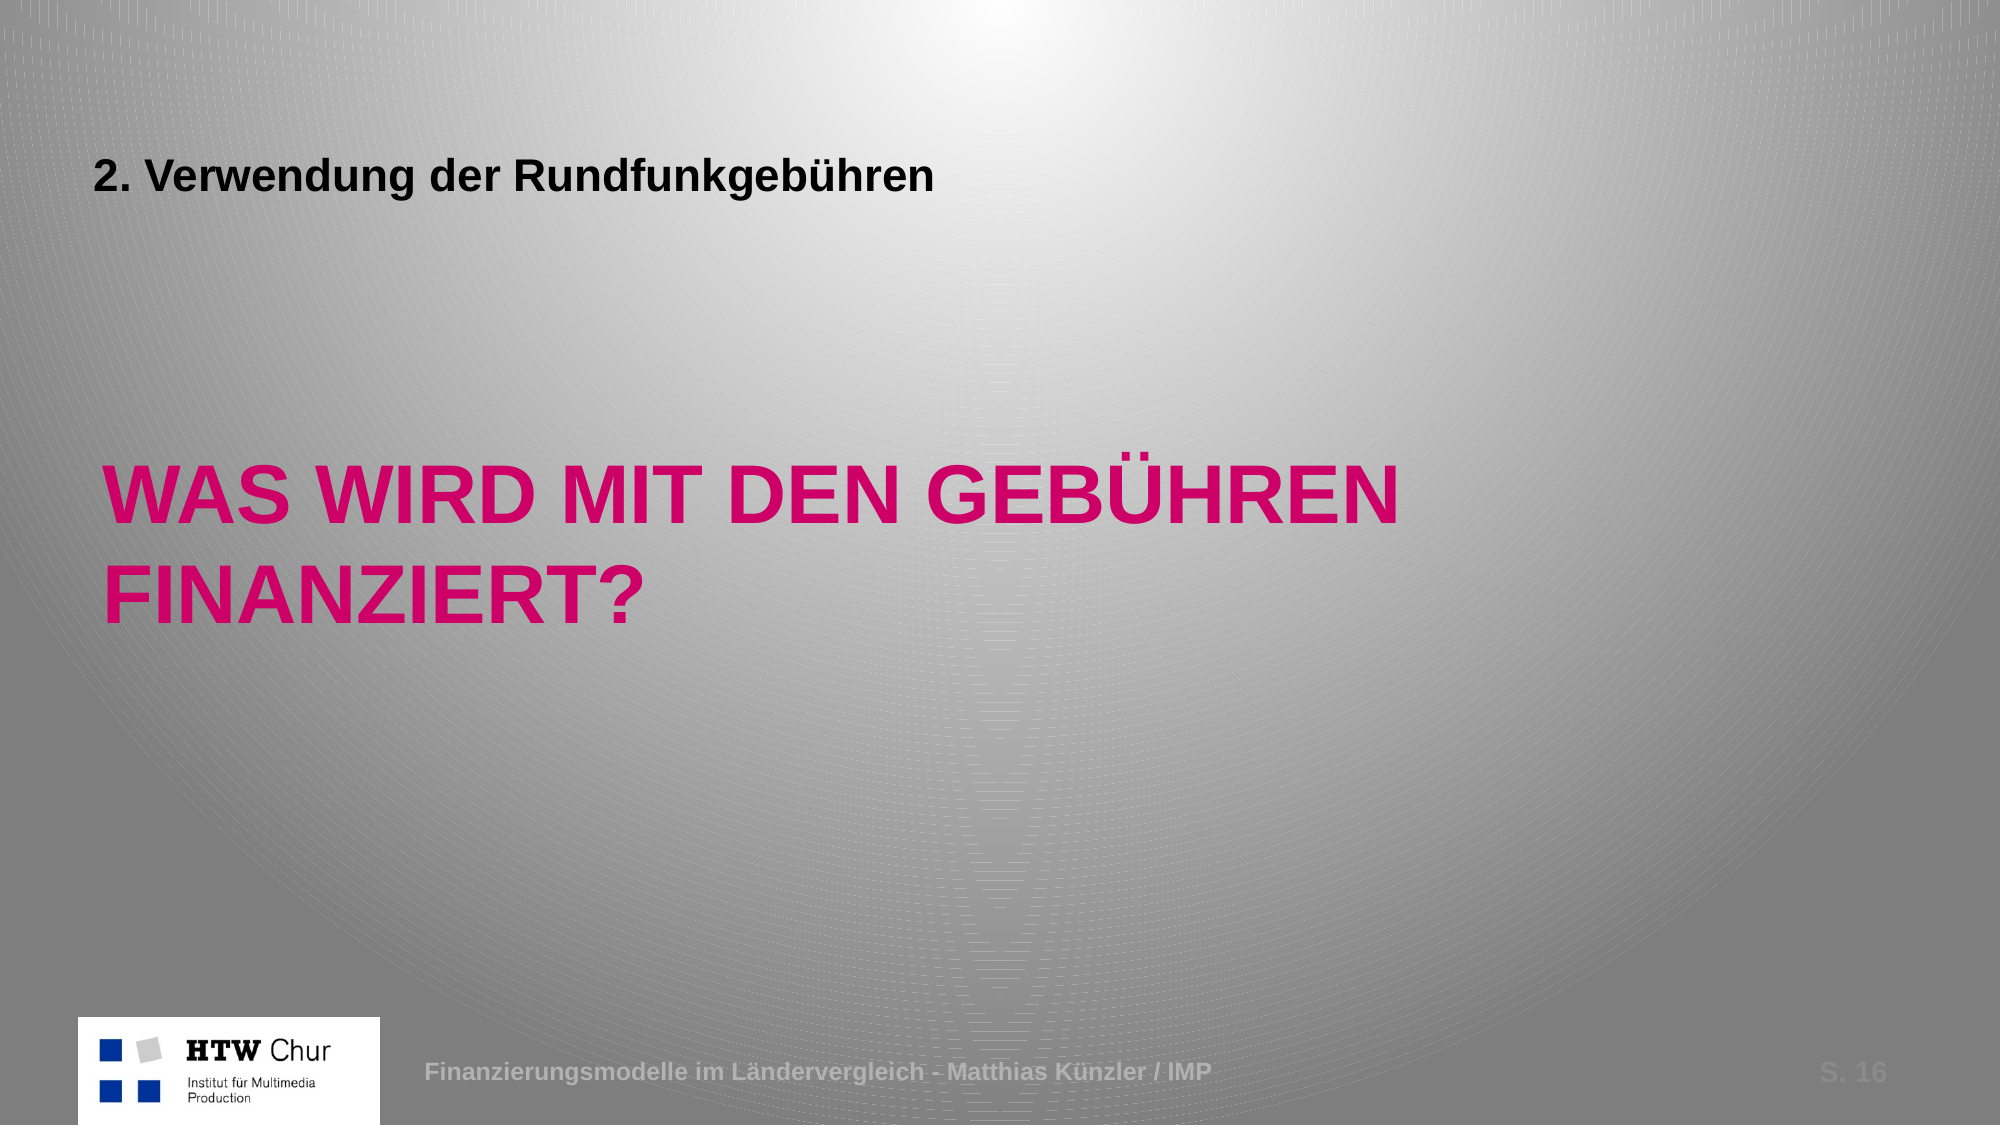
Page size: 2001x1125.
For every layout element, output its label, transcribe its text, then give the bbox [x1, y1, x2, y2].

list 2. Verwendung der Rundfunkgebühren [78, 4, 1889, 209]
title was wird mit den Gebühren finanziert? [87, 432, 1898, 661]
footer Finanzierungsmodelle im Ländervergleich - Matthias Künzler / IMP [409, 1035, 1900, 1106]
picture [78, 1017, 380, 1125]
